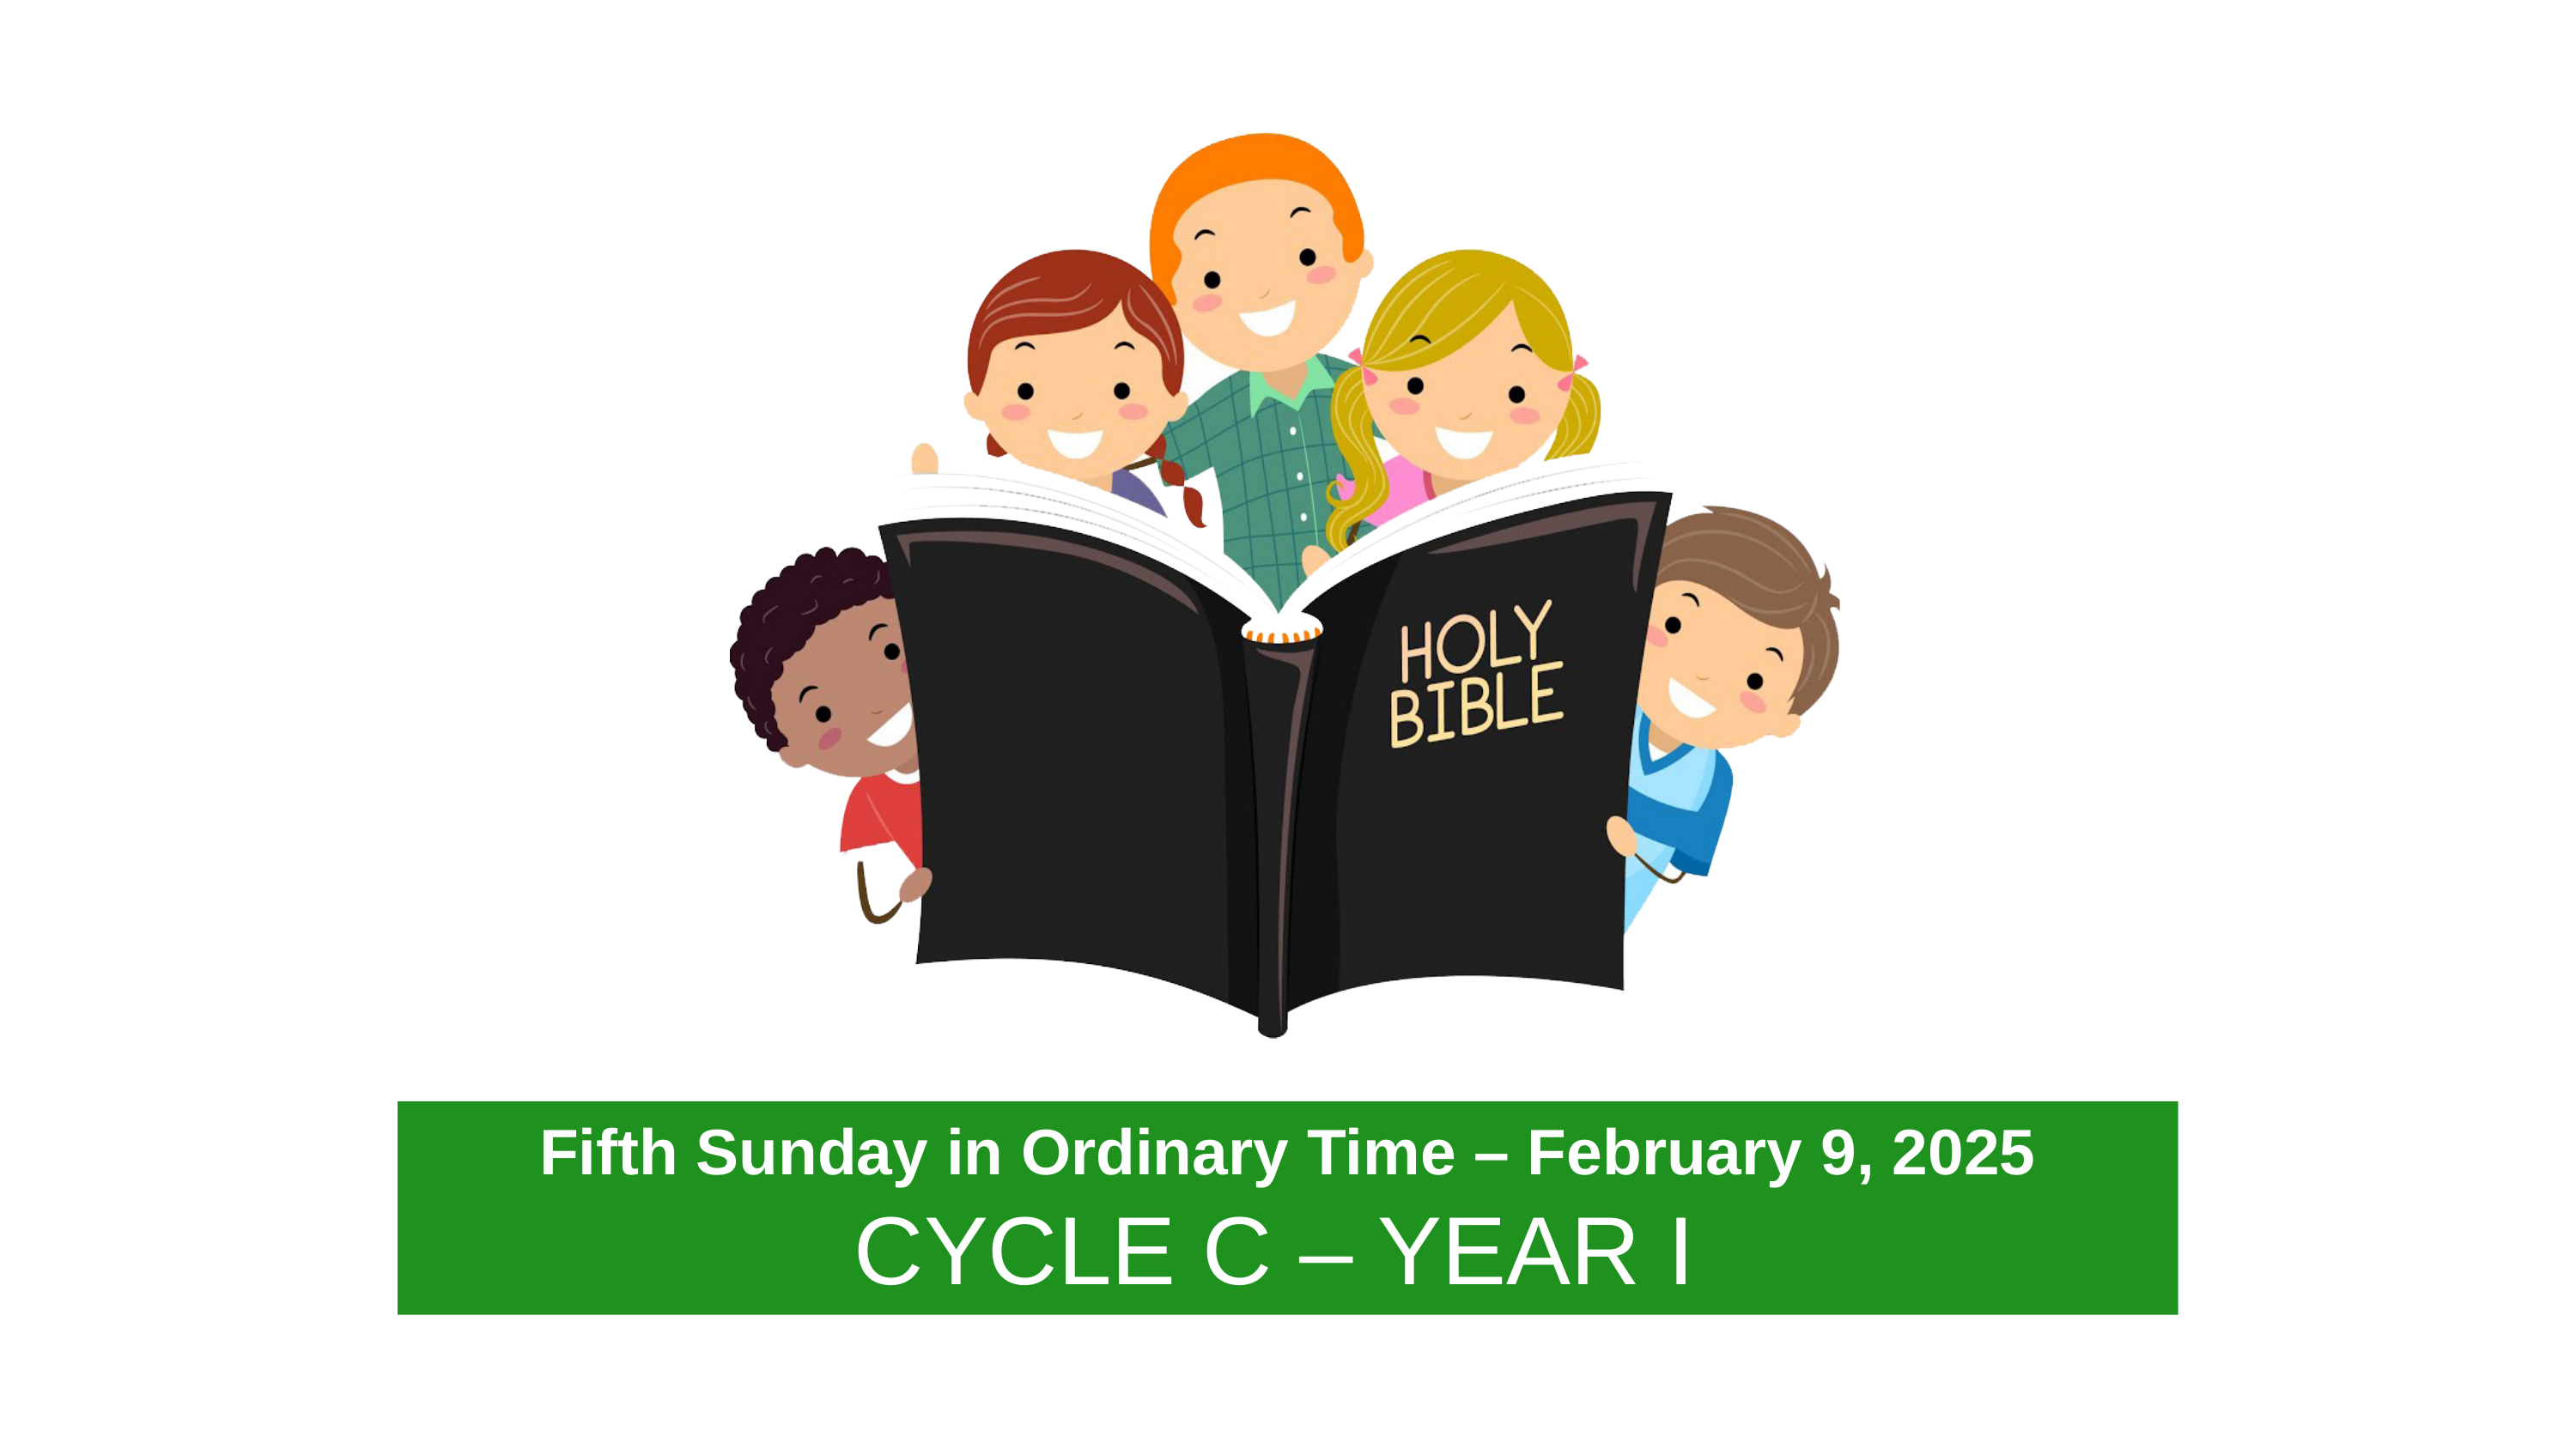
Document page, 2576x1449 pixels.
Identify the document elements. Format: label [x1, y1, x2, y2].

text_box [397, 133, 2178, 1316]
